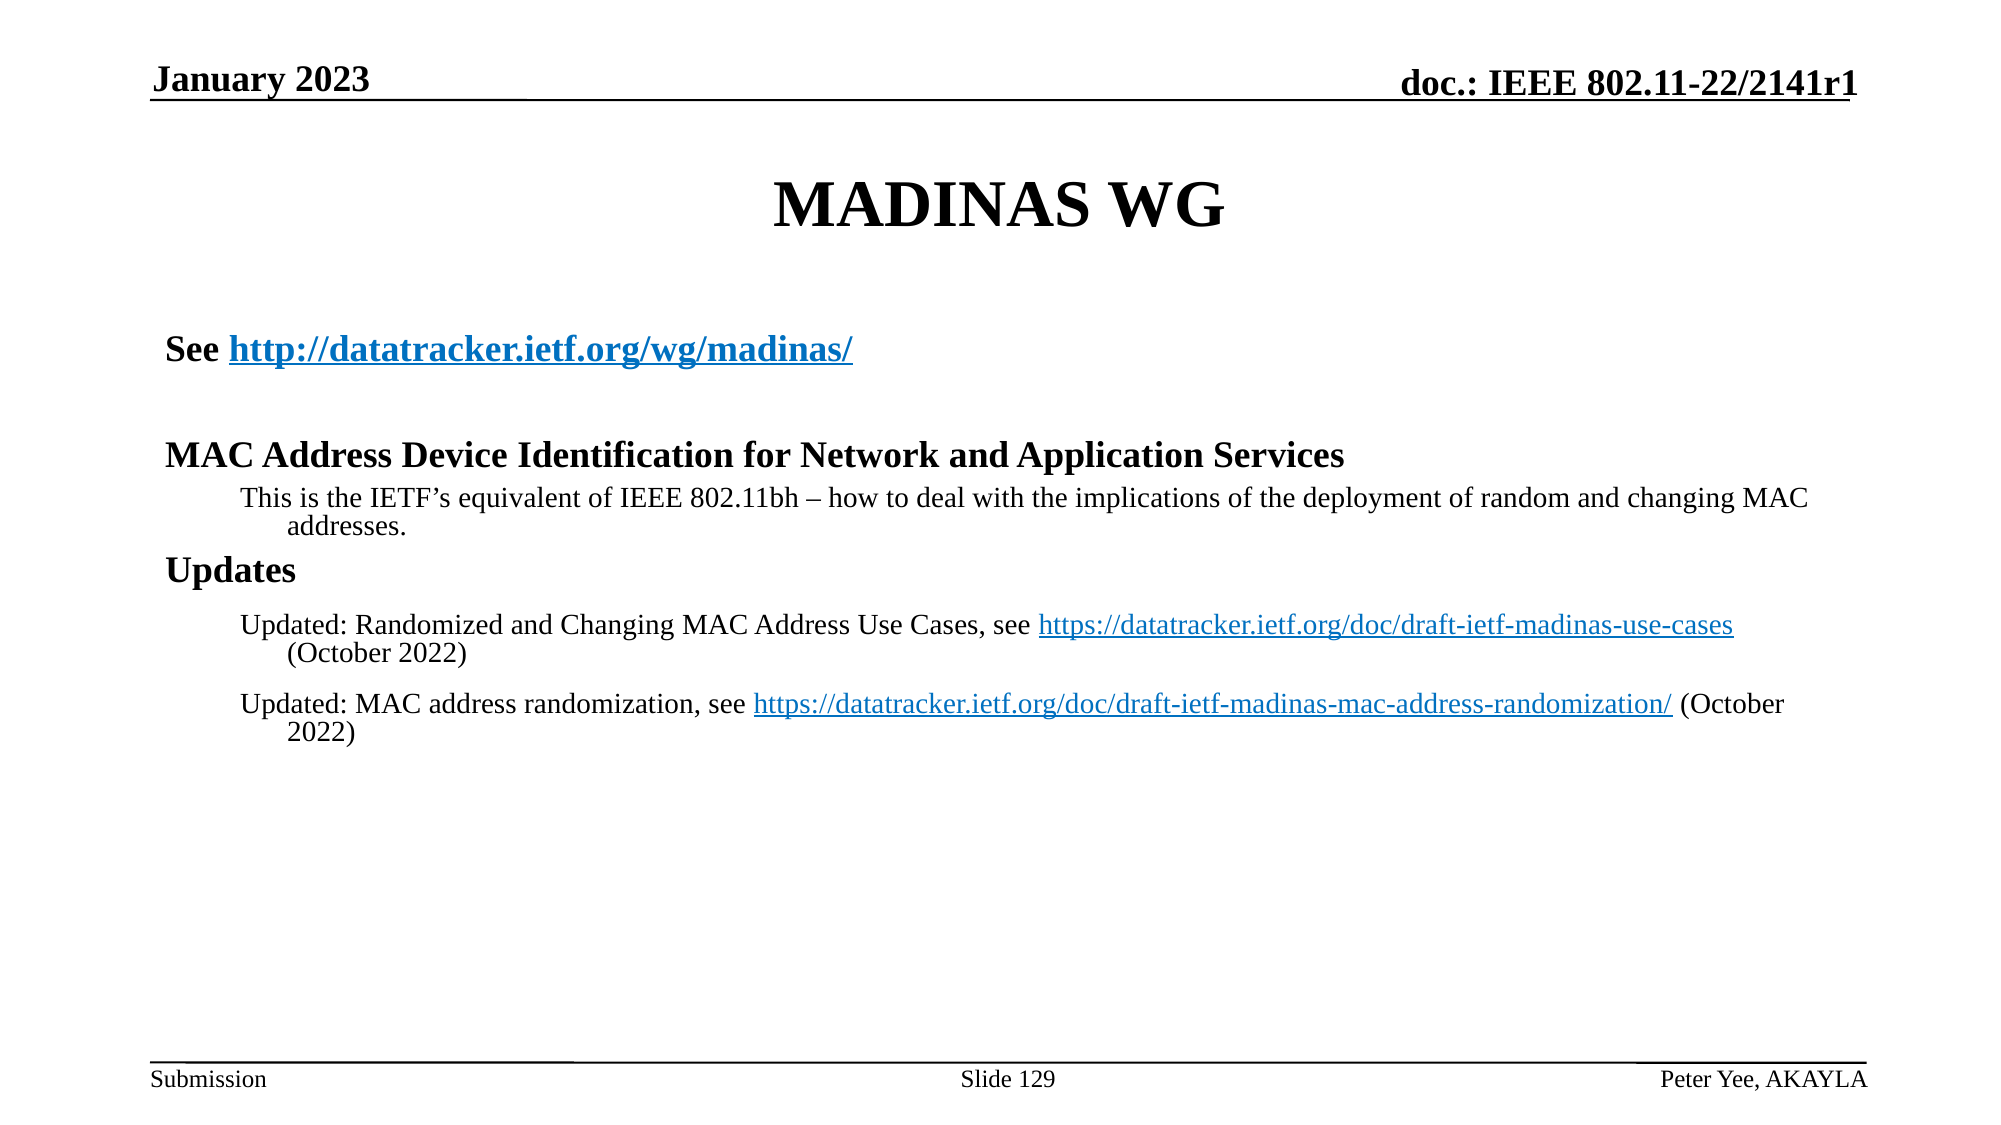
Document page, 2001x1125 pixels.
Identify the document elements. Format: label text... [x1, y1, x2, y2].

footer Peter Yee, AKAYLA [1171, 1061, 1869, 1093]
title MADINAS WG [149, 112, 1850, 288]
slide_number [152, 54, 563, 100]
slide_number Slide 129 [950, 1061, 1067, 1123]
list See http://datatracker.ietf.org/wg/madinas/ MAC Address Device Identification for Network and Application Services This is the IETF’s equivalent of IEEE 802.11bh – how to deal with the implications of the deployment of random and changing MAC addresses. Updates Updated: Randomized and Changing MAC Address Use Cases, see https://datatracker.ietf.org/doc/draft-ietf-madinas-use-cases (October 2022) Updated: MAC address randomization, see https://datatracker.ietf.org/doc/draft-ietf-madinas-mac-address-randomization/ (October 2022) [149, 324, 1850, 1000]
